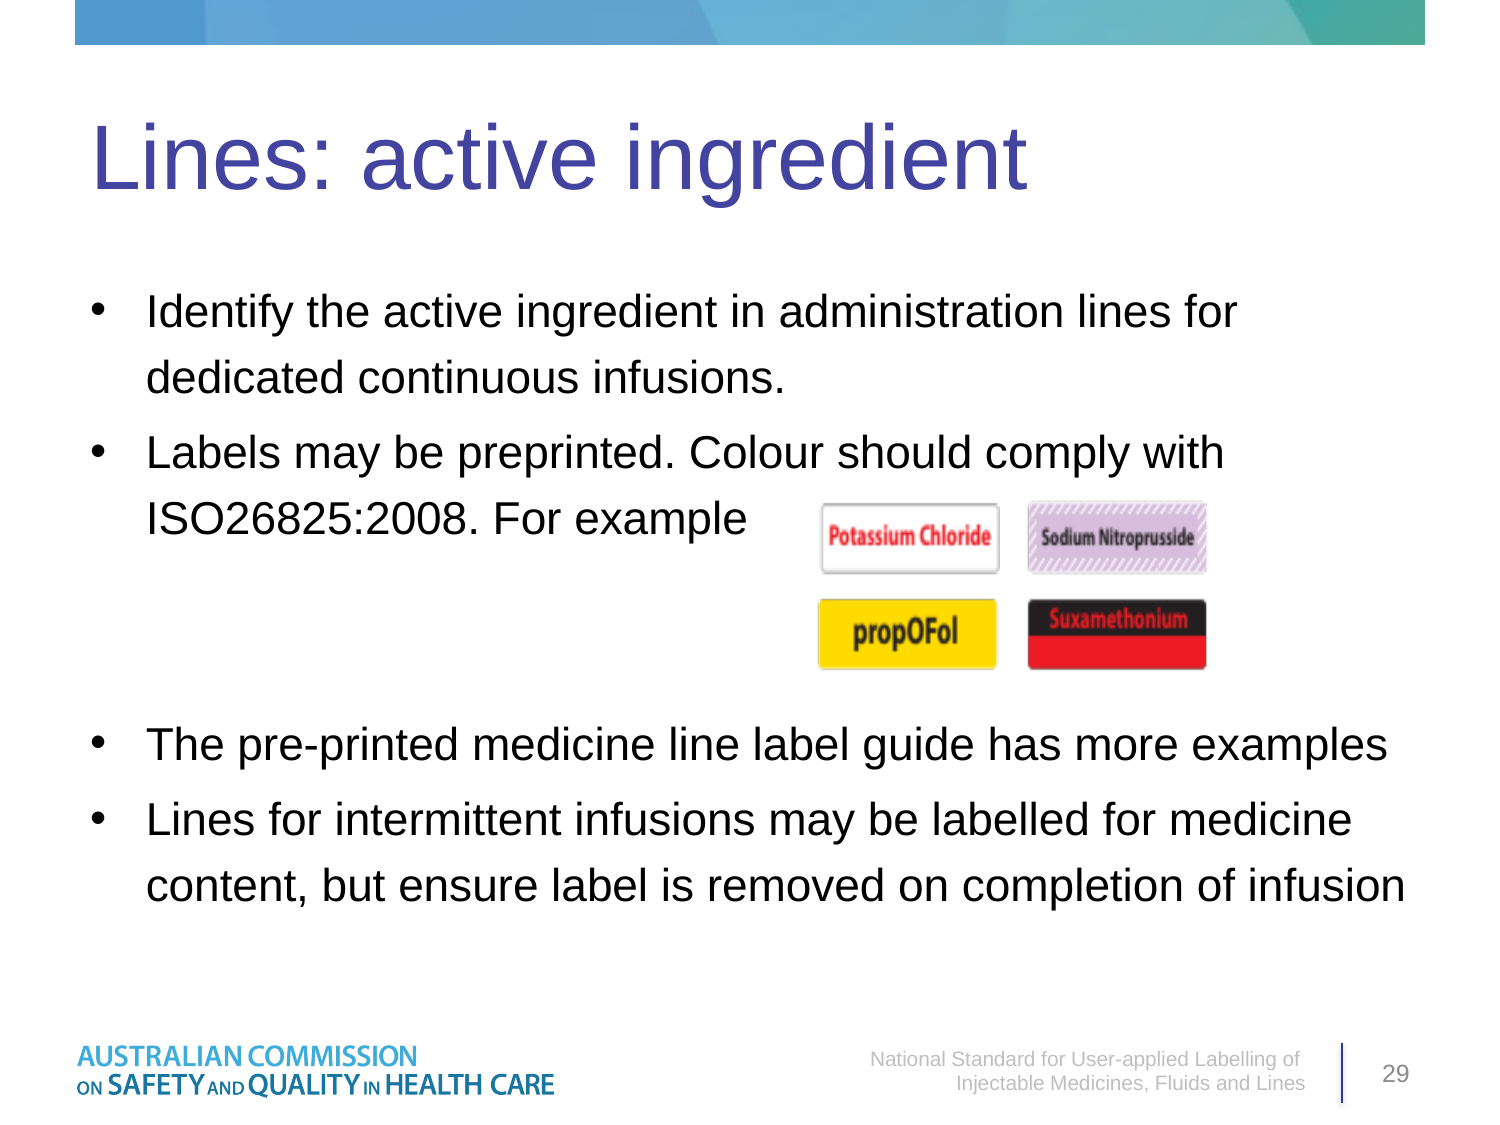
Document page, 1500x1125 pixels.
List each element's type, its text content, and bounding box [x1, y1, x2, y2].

picture [75, 0, 1425, 45]
picture [815, 488, 1209, 674]
list Identify the active ingredient in administration lines for dedicated continuous infusions. Labels may be preprinted. Colour should comply with ISO26825:2008. For example The pre-printed medicine line label guide has more examples Lines for intermittent infusions may be labelled for medicine content, but ensure label is removed on completion of infusion [75, 262, 1425, 1005]
slide_number 29 [1359, 1042, 1425, 1103]
footer National Standard for User-applied Labelling of Injectable Medicines, Fluids and Lines [614, 1042, 1321, 1103]
picture [68, 1036, 563, 1107]
title Lines: active ingredient [75, 73, 1425, 233]
